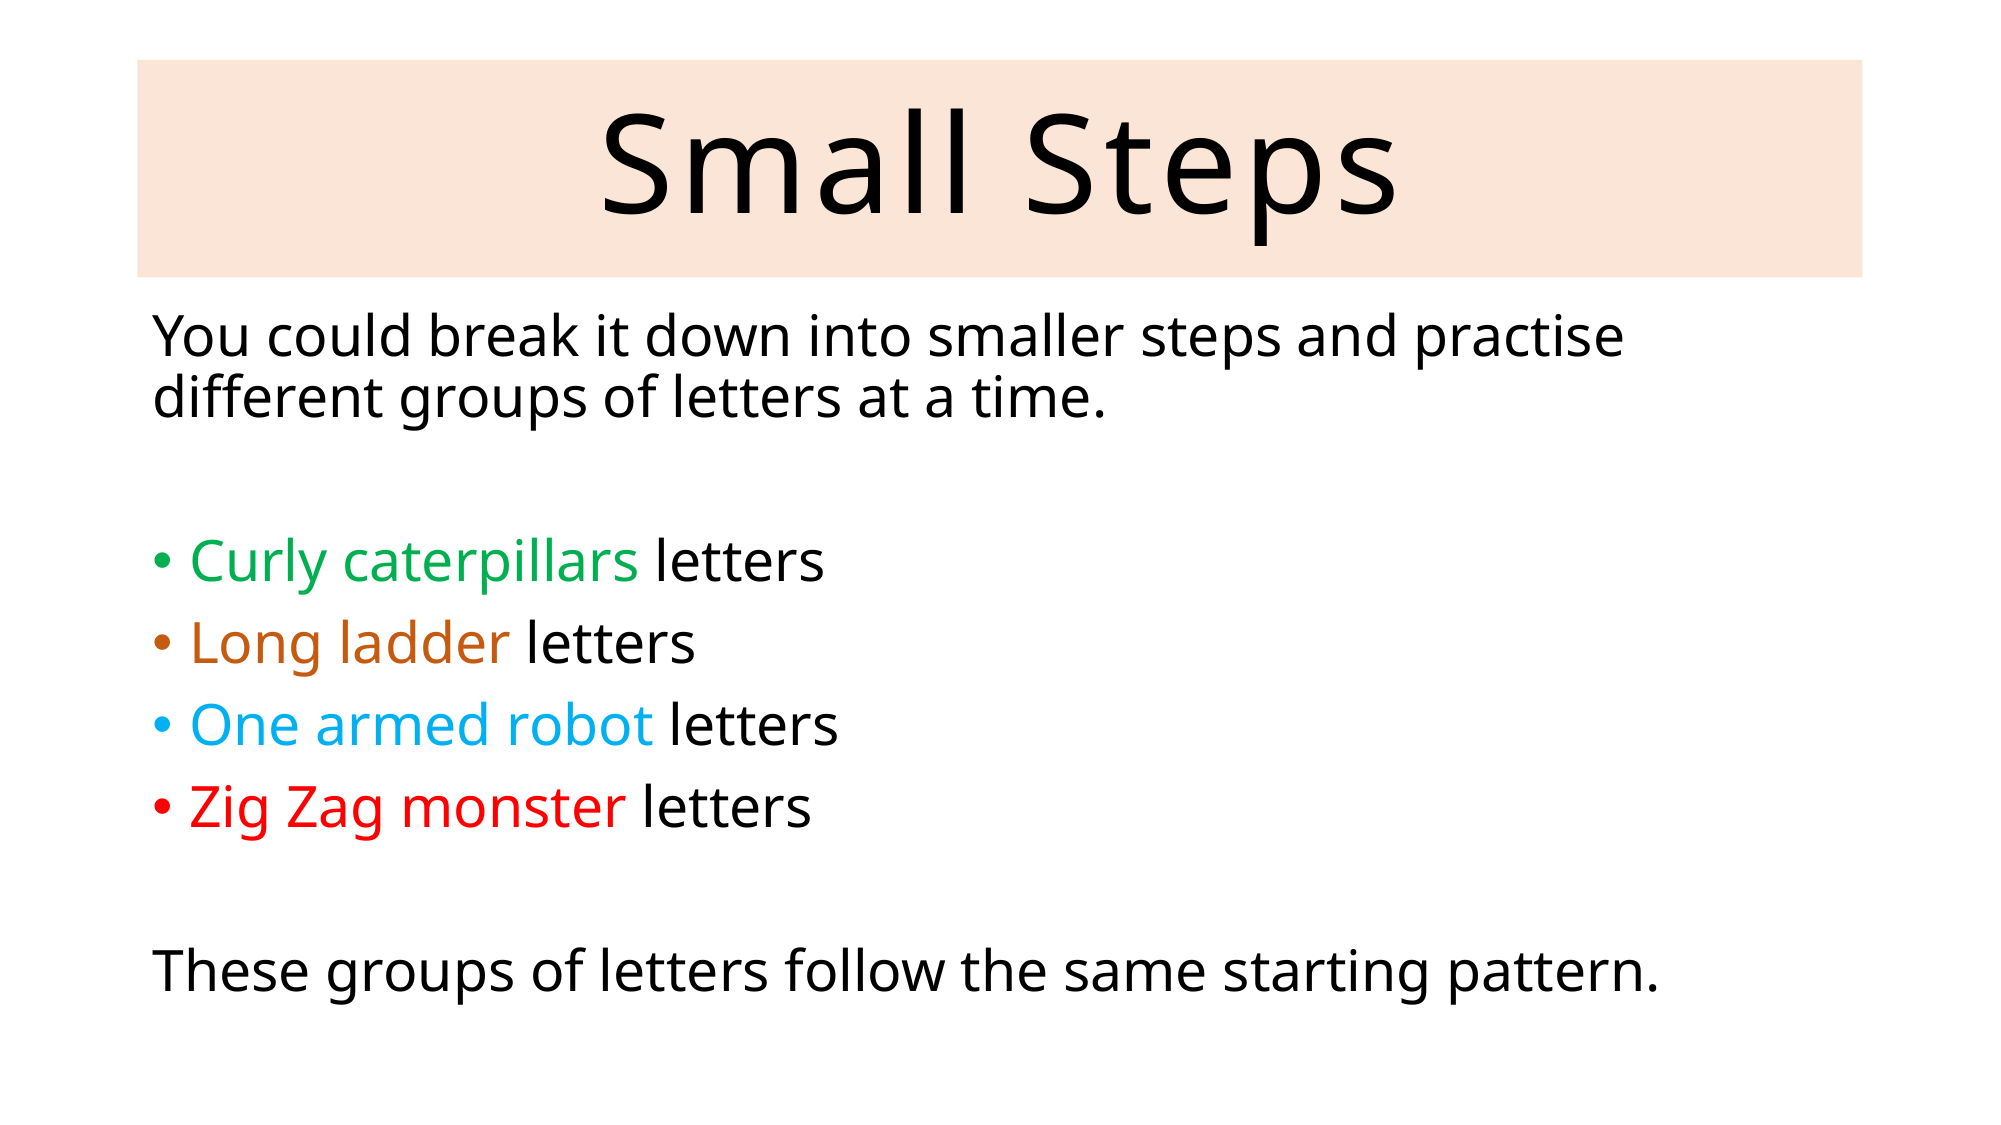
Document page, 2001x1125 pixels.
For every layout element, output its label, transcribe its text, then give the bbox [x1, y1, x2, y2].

list You could break it down into smaller steps and practise different groups of letters at a time. Curly caterpillars letters Long ladder letters One armed robot letters Zig Zag monster letters These groups of letters follow the same starting pattern. [137, 299, 1863, 1014]
title Small Steps [137, 59, 1863, 278]
